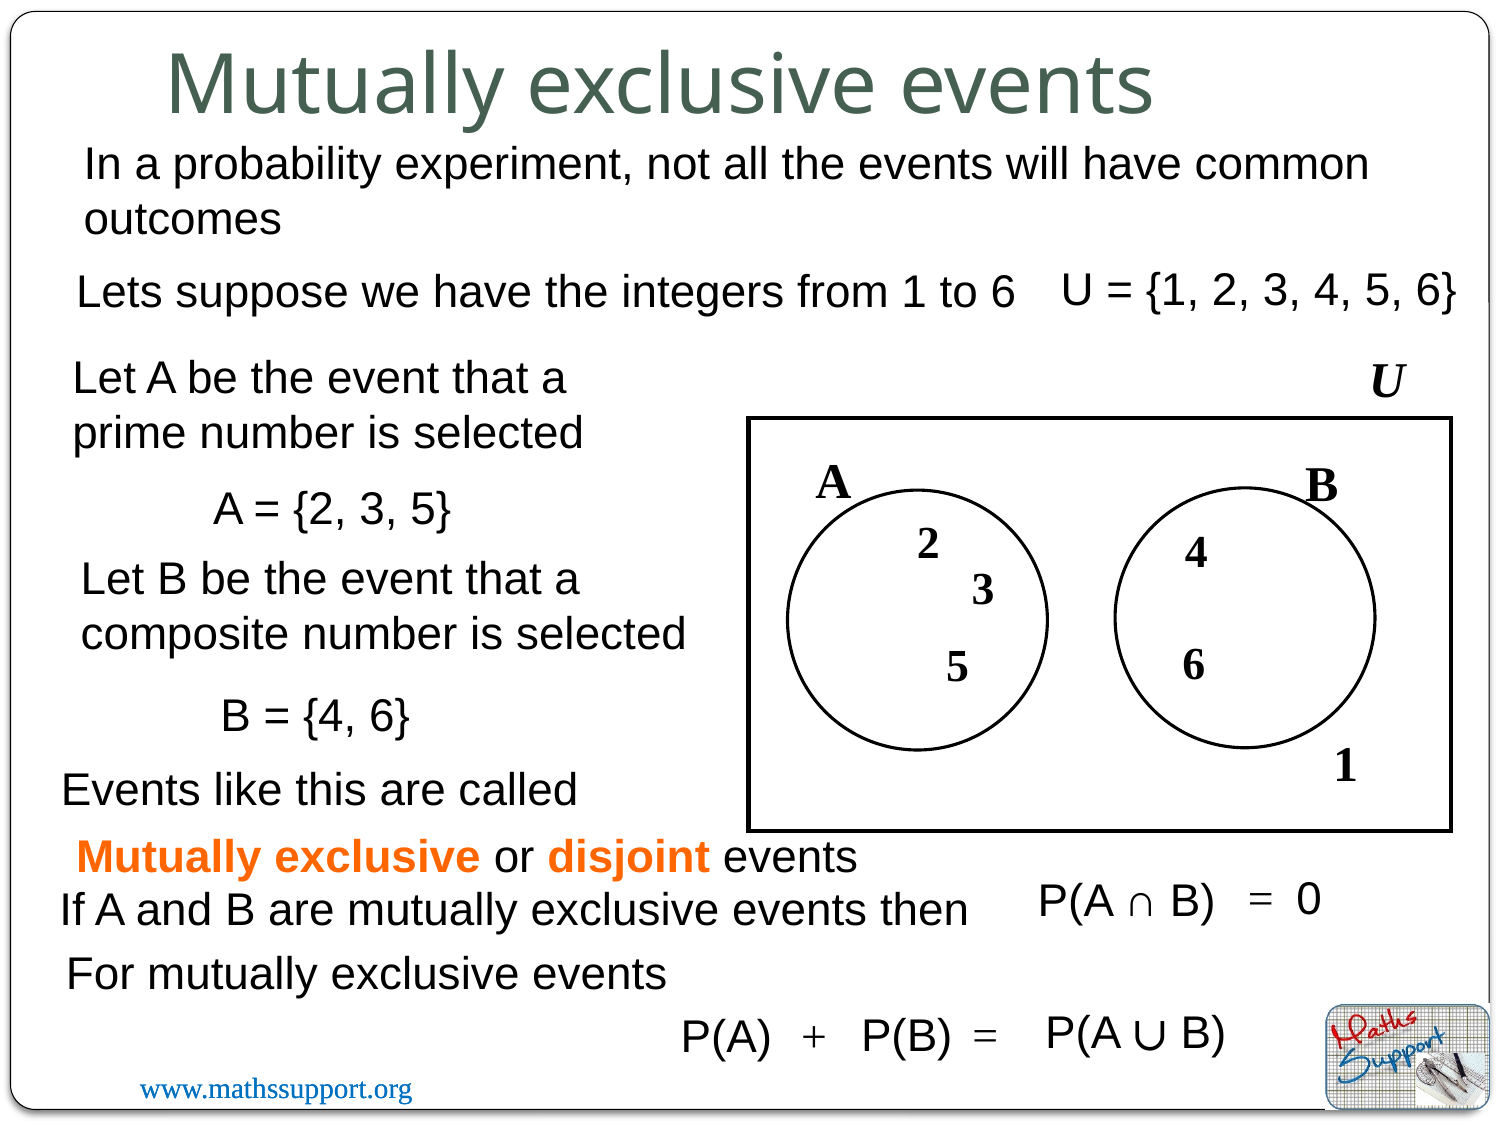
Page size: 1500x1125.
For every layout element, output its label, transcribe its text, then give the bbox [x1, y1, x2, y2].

text_box B [1305, 443, 1388, 519]
text_box P(A ∩ B) [1022, 863, 1233, 934]
text_box U = {1, 2, 3, 4, 5, 6} [1045, 252, 1500, 323]
text_box Events like this are called [46, 752, 748, 822]
text_box + [786, 999, 830, 1070]
text_box P(A) [665, 999, 786, 1070]
text_box [1115, 487, 1375, 748]
text_box 4 [1184, 514, 1280, 584]
text_box U [1368, 340, 1452, 416]
text_box P(B) [846, 998, 957, 1069]
text_box Let B be the event that a composite number is selected [65, 541, 705, 667]
text_box [748, 417, 1452, 832]
text_box [1324, 1007, 1488, 1106]
text_box 5 [946, 628, 1041, 699]
text_box Let A be the event that a prime number is selected [57, 340, 697, 466]
text_box Lets suppose we have the integers from 1 to 6 [61, 254, 1055, 324]
text_box B = {4, 6} [205, 678, 674, 749]
picture [1325, 1003, 1490, 1110]
text_box If A and B are mutually exclusive events then [44, 872, 1012, 942]
text_box Mutually exclusive or disjoint events [61, 818, 972, 889]
text_box [130, 1074, 414, 1109]
text_box A = {2, 3, 5} [198, 471, 666, 541]
text_box = [957, 998, 1002, 1069]
text_box For mutually exclusive events [51, 936, 1488, 1007]
text_box 2 [916, 504, 1012, 575]
text_box 1 [1333, 724, 1416, 799]
text_box 3 [971, 551, 1067, 622]
text_box 6 [1182, 626, 1277, 696]
text_box [787, 490, 1048, 751]
text_box = [1233, 861, 1277, 931]
text_box 0 [1281, 861, 1344, 932]
text_box P(A ∪ B) [1030, 994, 1253, 1065]
title Mutually exclusive events [150, 12, 1425, 145]
text_box A [815, 440, 898, 516]
text_box In a probability experiment, not all the events will have common outcomes [68, 126, 1421, 251]
